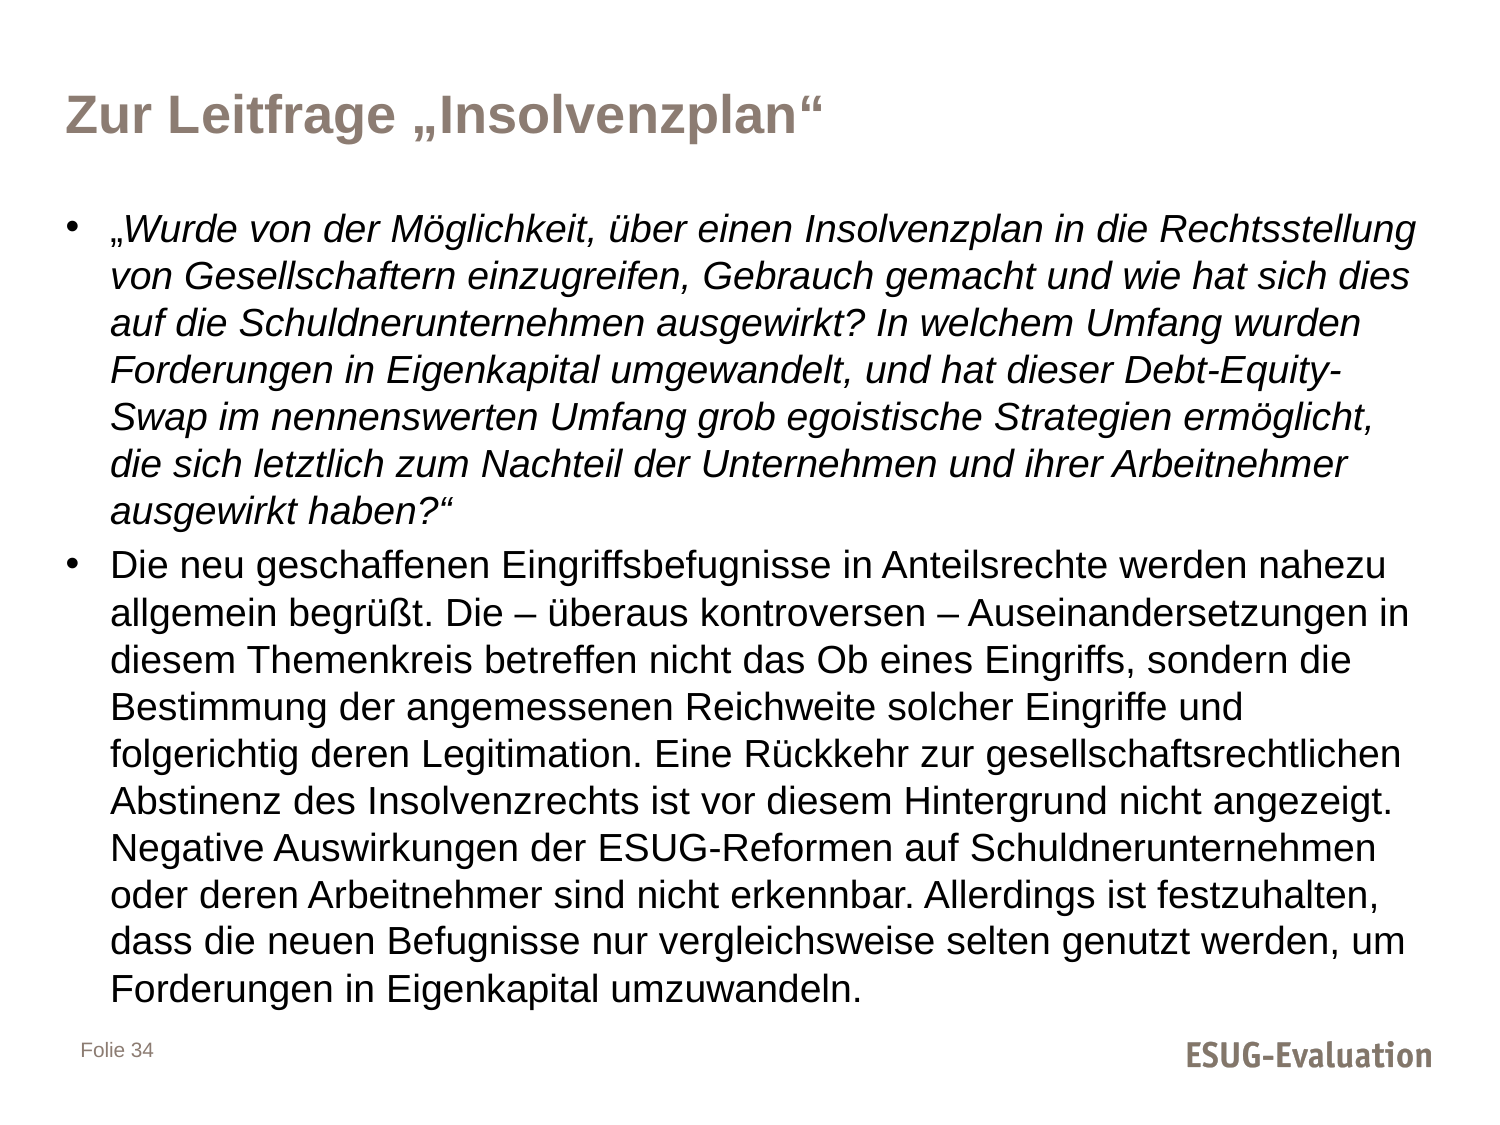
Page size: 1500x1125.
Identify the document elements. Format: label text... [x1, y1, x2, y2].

list „Wurde von der Möglichkeit, über einen Insolvenzplan in die Rechtsstellung von Gesellschaftern einzugreifen, Gebrauch gemacht und wie hat sich dies auf die Schuldnerunternehmen ausgewirkt? In welchem Umfang wurden Forderungen in Eigenkapital umgewandelt, und hat dieser Debt-Equity-Swap im nennenswerten Umfang grob egoistische Strategien ermöglicht, die sich letztlich zum Nachteil der Unternehmen und ihrer Arbeitnehmer ausgewirkt haben?“ Die neu geschaffenen Eingriffsbefugnisse in Anteilsrechte werden nahezu allgemein begrüßt. Die – überaus kontroversen – Auseinandersetzungen in diesem Themenkreis betreffen nicht das Ob eines Eingriffs, sondern die Bestimmung der angemessenen Reichweite solcher Eingriffe und folgerichtig deren Legitimation. Eine Rückkehr zur gesellschaftsrechtlichen Abstinenz des Insolvenzrechts ist vor diesem Hintergrund nicht angezeigt. Negative Auswirkungen der ESUG-Reformen auf Schuldnerunternehmen oder deren Arbeitnehmer sind nicht erkennbar. Allerdings ist festzuhalten, dass die neuen Befugnisse nur vergleichsweise selten genutzt werden, um Forderungen in Eigenkapital umzuwandeln. [65, 195, 1435, 1029]
picture [1172, 1027, 1446, 1078]
slide_number Folie 34 [65, 1029, 439, 1083]
title Zur Leitfrage „Insolvenzplan“ [65, 40, 1425, 183]
